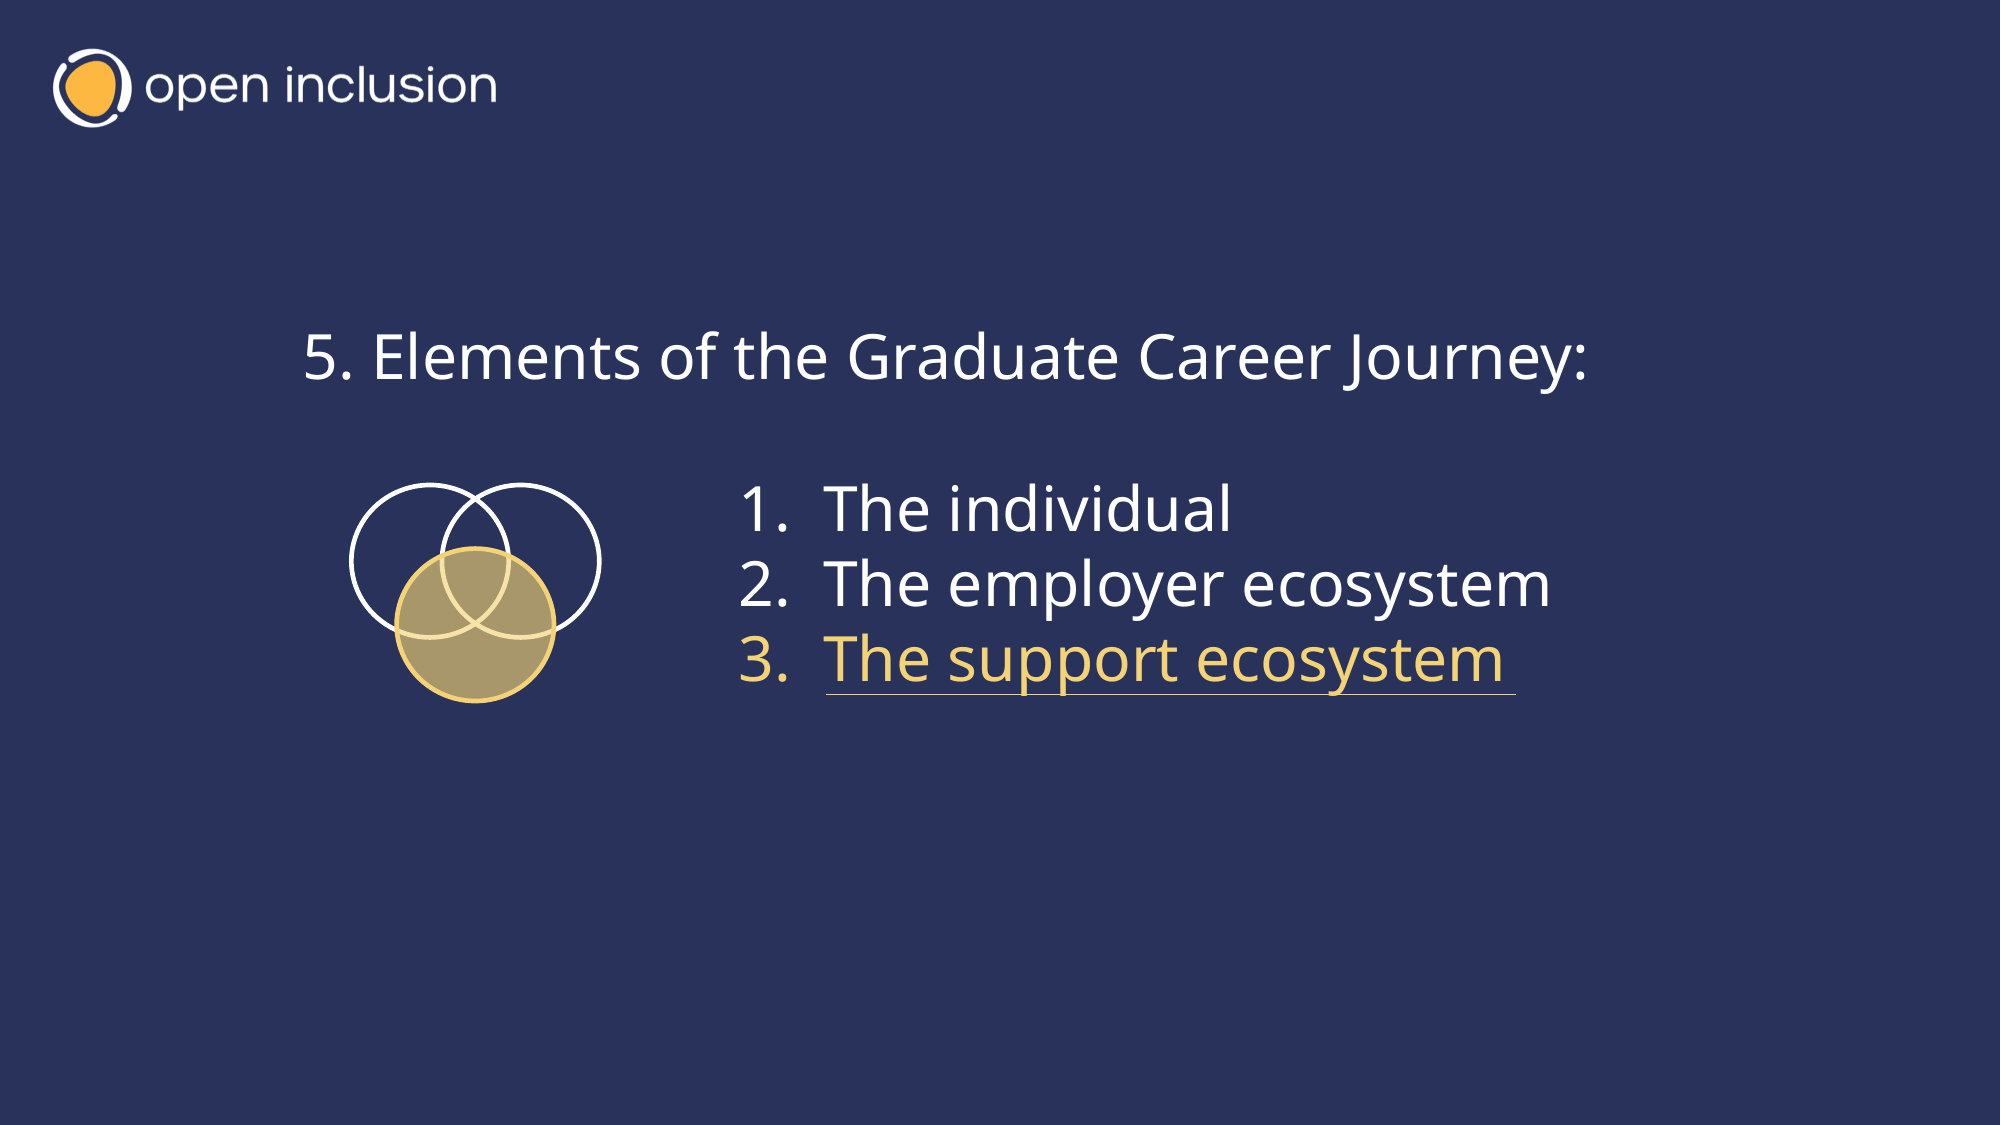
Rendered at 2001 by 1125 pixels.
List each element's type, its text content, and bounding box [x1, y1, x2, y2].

text_box The individual The employer ecosystem The support ecosystem [723, 461, 1592, 759]
title 5. Elements of the Graduate Career Journey: [287, 309, 1927, 386]
picture [41, 38, 513, 138]
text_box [351, 484, 600, 702]
